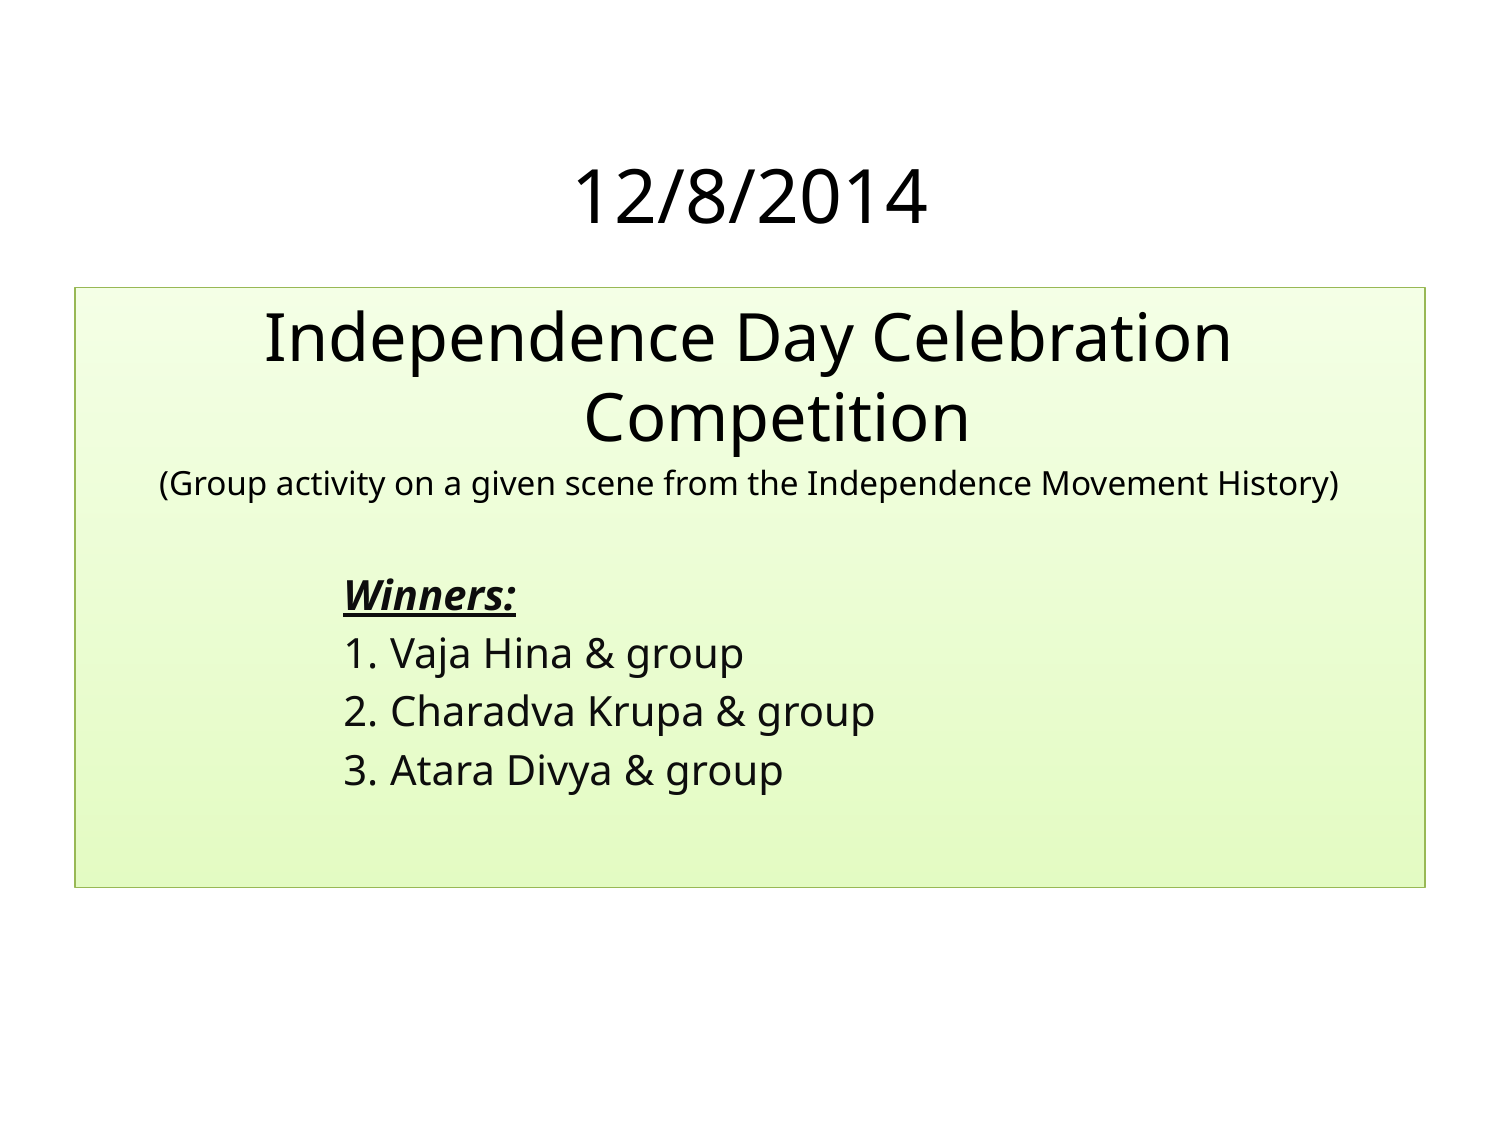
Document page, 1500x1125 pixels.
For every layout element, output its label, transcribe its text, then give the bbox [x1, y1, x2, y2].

list Independence Day Celebration Competition (Group activity on a given scene from the Independence Movement History) Winners: Vaja Hina & group Charadva Krupa & group Atara Divya & group [74, 287, 1426, 888]
title 12/8/2014 [362, 99, 1138, 287]
